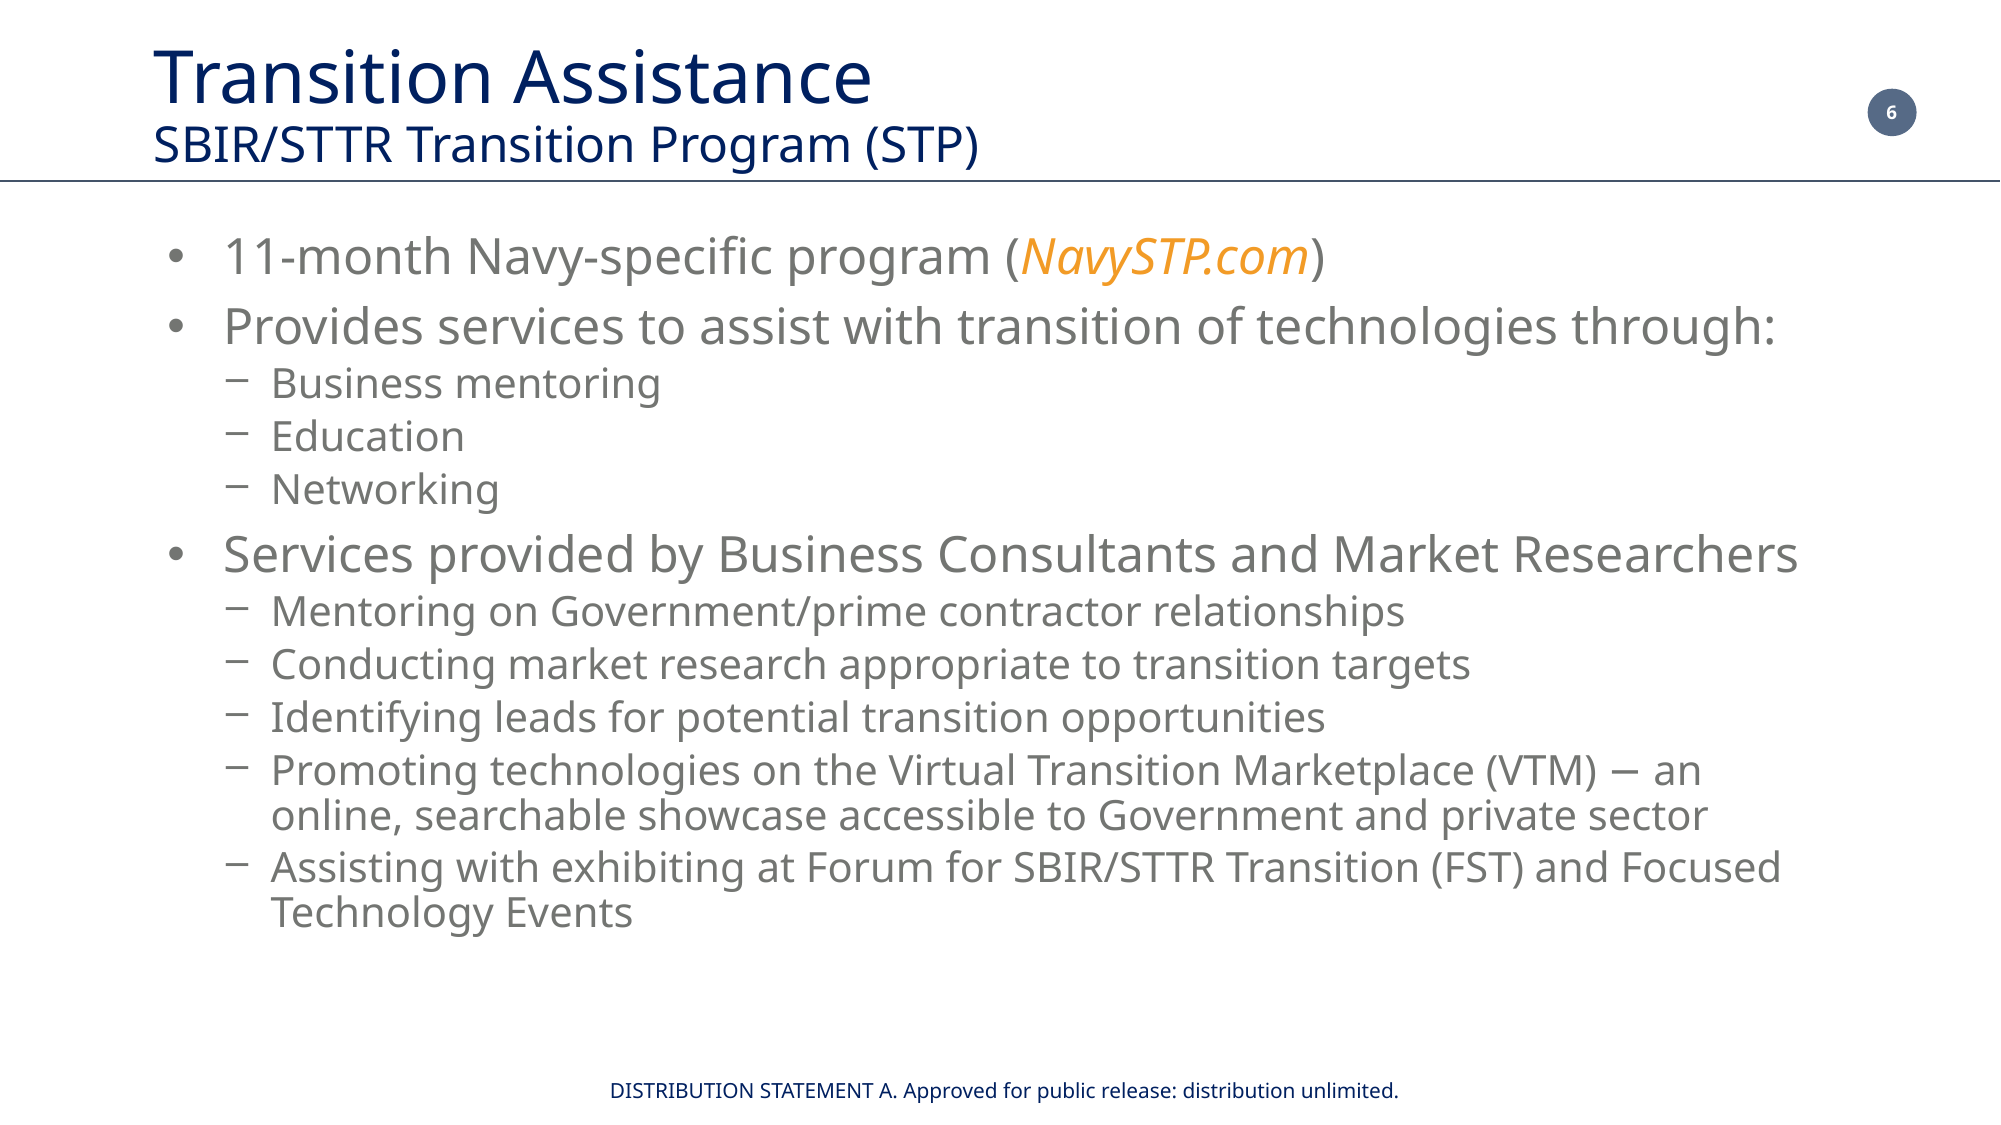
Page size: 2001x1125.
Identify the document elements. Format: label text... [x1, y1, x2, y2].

list 11-month Navy-specific program (NavySTP.com) Provides services to assist with transition of technologies through: Business mentoring Education Networking Services provided by Business Consultants and Market Researchers Mentoring on Government/prime contractor relationships Conducting market research appropriate to transition targets Identifying leads for potential transition opportunities Promoting technologies on the Virtual Transition Marketplace (VTM) − an online, searchable showcase accessible to Government and private sector Assisting with exhibiting at Forum for SBIR/STTR Transition (FST) and Focused Technology Events [137, 216, 1863, 1096]
text_box DISTRIBUTION STATEMENT A. Approved for public release: distribution unlimited. [488, 1070, 1527, 1111]
title Transition Assistance SBIR/STTR Transition Program (STP) [123, 24, 1849, 189]
